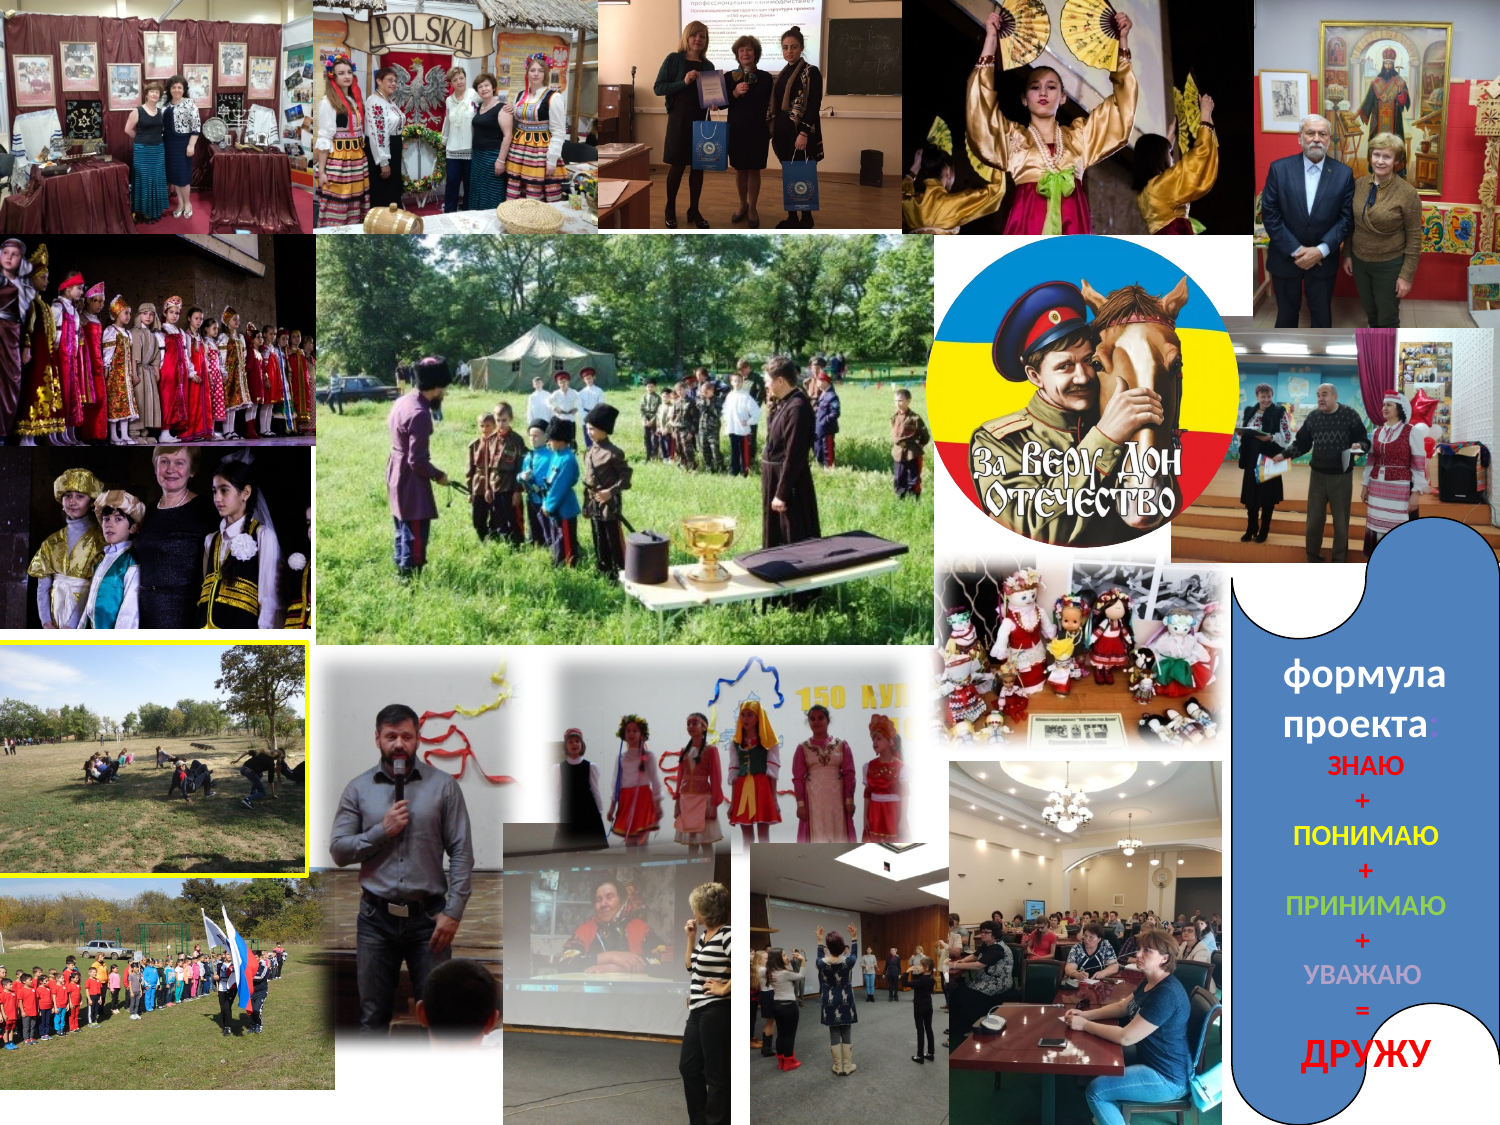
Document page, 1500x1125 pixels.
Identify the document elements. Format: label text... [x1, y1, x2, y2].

picture [0, 0, 1500, 1125]
text_box формула проекта: ЗНАЮ + ПОНИМАЮ + ПРИНИМАЮ + УВАЖАЮ = ДРУЖУ [1231, 569, 1500, 1125]
